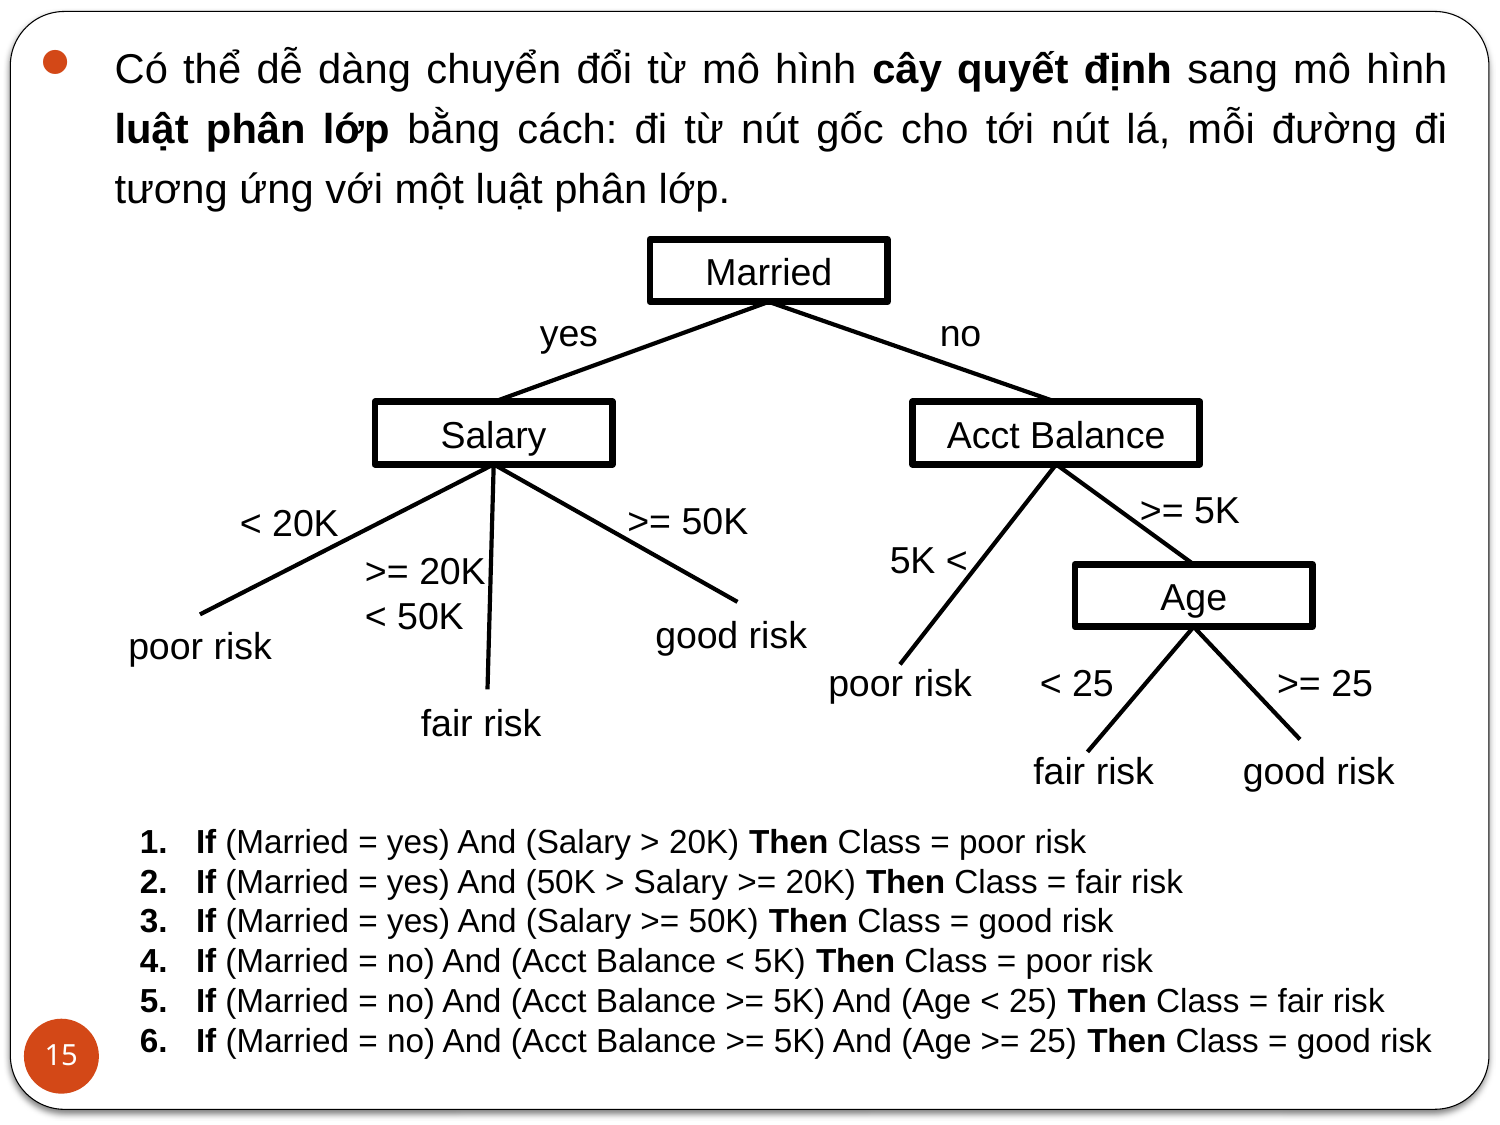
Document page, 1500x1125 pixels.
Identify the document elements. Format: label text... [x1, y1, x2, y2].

slide_number 15 [23, 1018, 99, 1094]
text_box If (Married = yes) And (Salary > 20K) Then Class = poor risk If (Married = yes) And (50K > Salary >= 20K) Then Class = fair risk If (Married = yes) And (Salary >= 50K) Then Class = good risk If (Married = no) And (Acct Balance < 5K) Then Class = poor risk If (Married = no) And (Acct Balance >= 5K) And (Age < 25) Then Class = fair risk If (Married = no) And (Acct Balance >= 5K) And (Age >= 25) Then Class = good risk [124, 812, 1463, 1067]
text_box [112, 239, 1413, 801]
text_box Có thể dễ dàng chuyển đổi từ mô hình cây quyết định sang mô hình luật phân lớp bằng cách: đi từ nút gốc cho tới nút lá, mỗi đường đi tương ứng với một luật phân lớp. [24, 24, 1463, 220]
